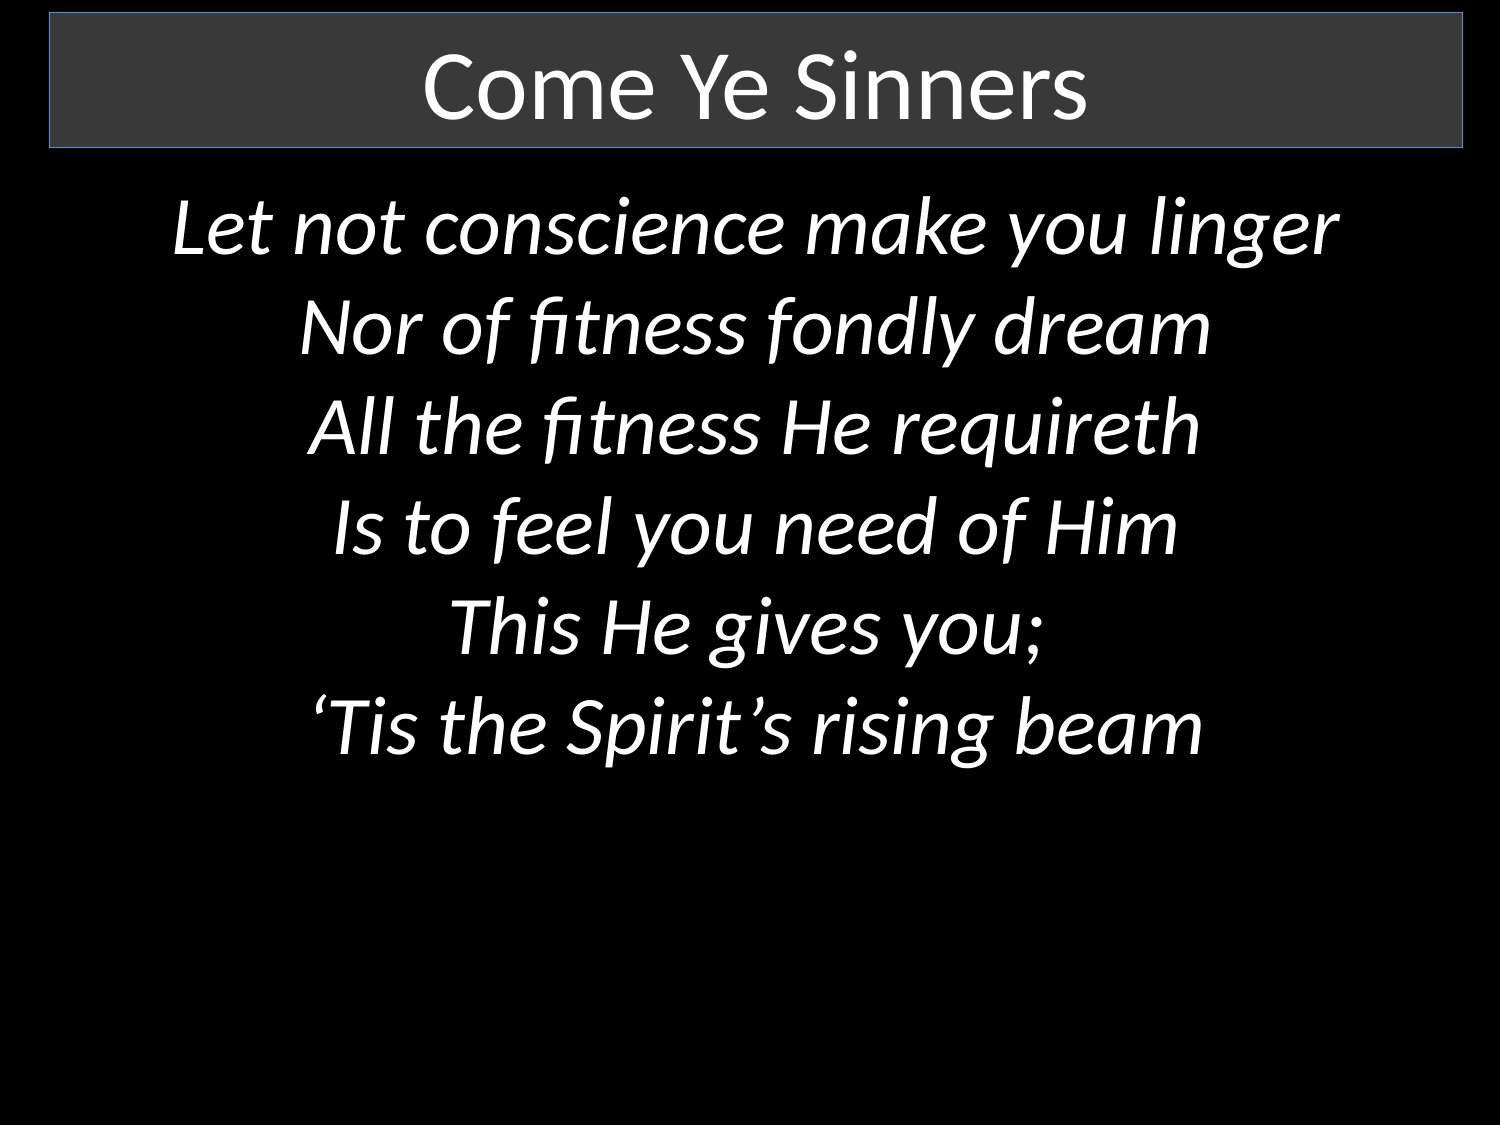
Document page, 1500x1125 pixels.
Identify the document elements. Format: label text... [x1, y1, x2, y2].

text_box Come Ye Sinners [49, 12, 1463, 148]
text_box Let not conscience make you linger Nor of fitness fondly dream All the fitness He requireth Is to feel you need of Him This He gives you; ‘Tis the Spirit’s rising beam [49, 163, 1463, 779]
